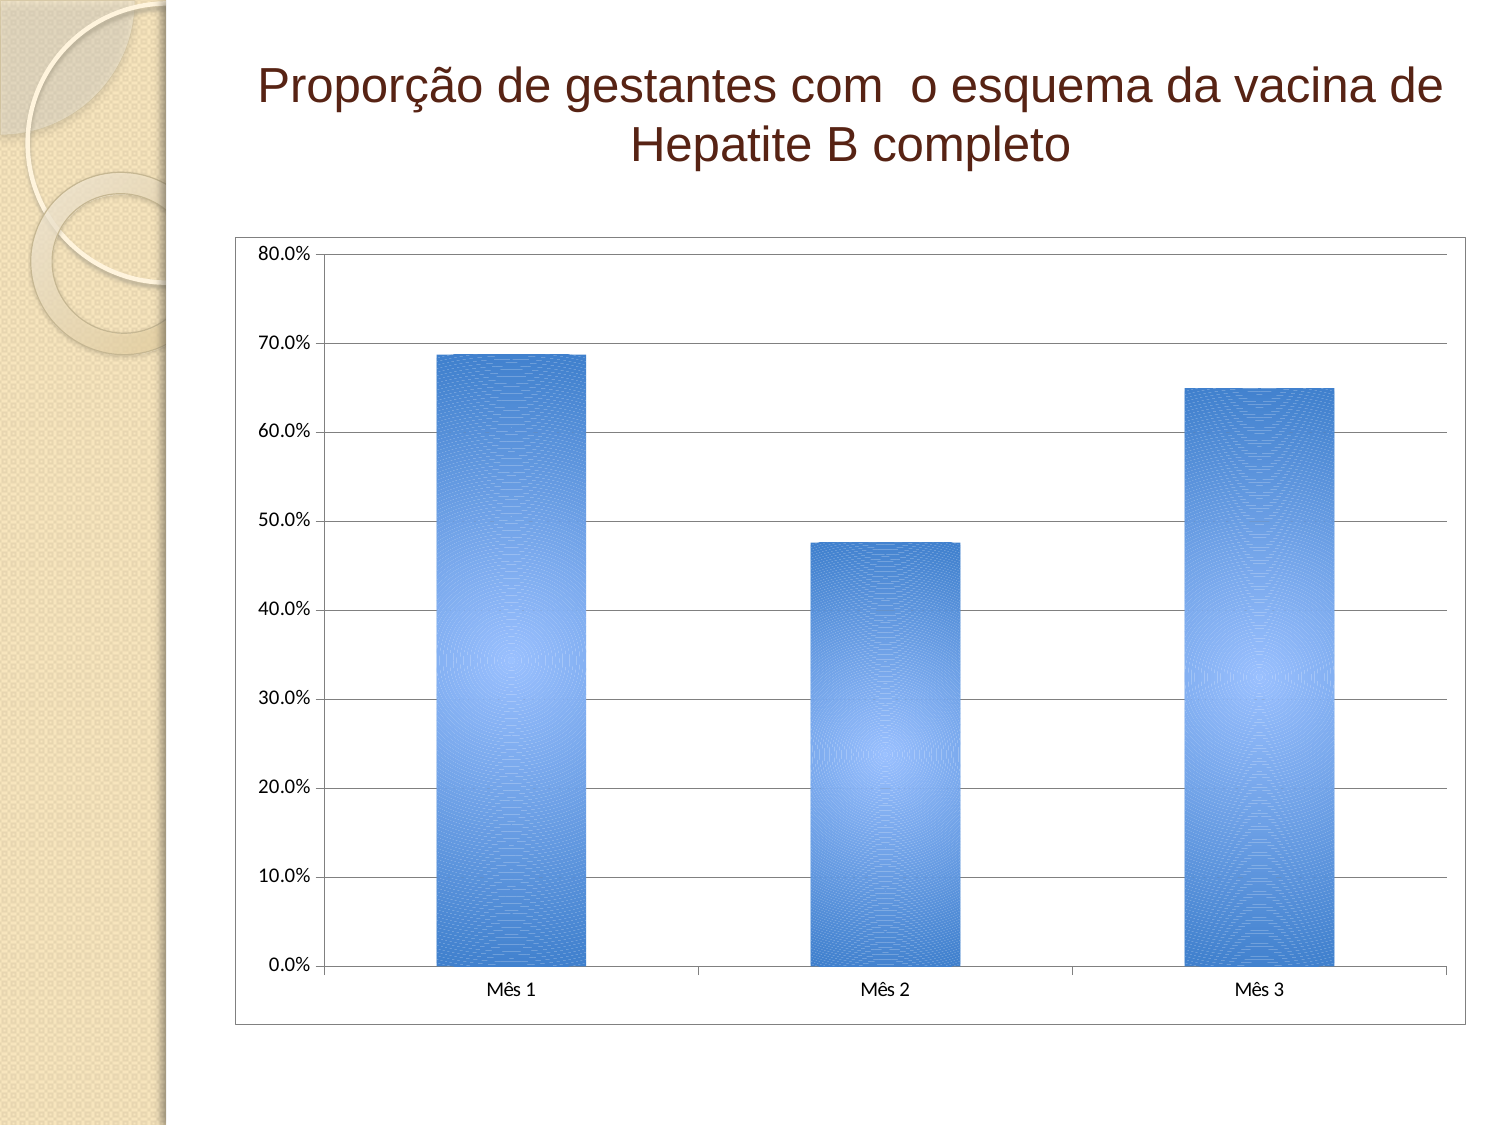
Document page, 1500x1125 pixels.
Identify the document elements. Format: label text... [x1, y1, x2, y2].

title Proporção de gestantes com o esquema da vacina de Hepatite B completo [235, 45, 1466, 233]
chart [235, 237, 1466, 1026]
